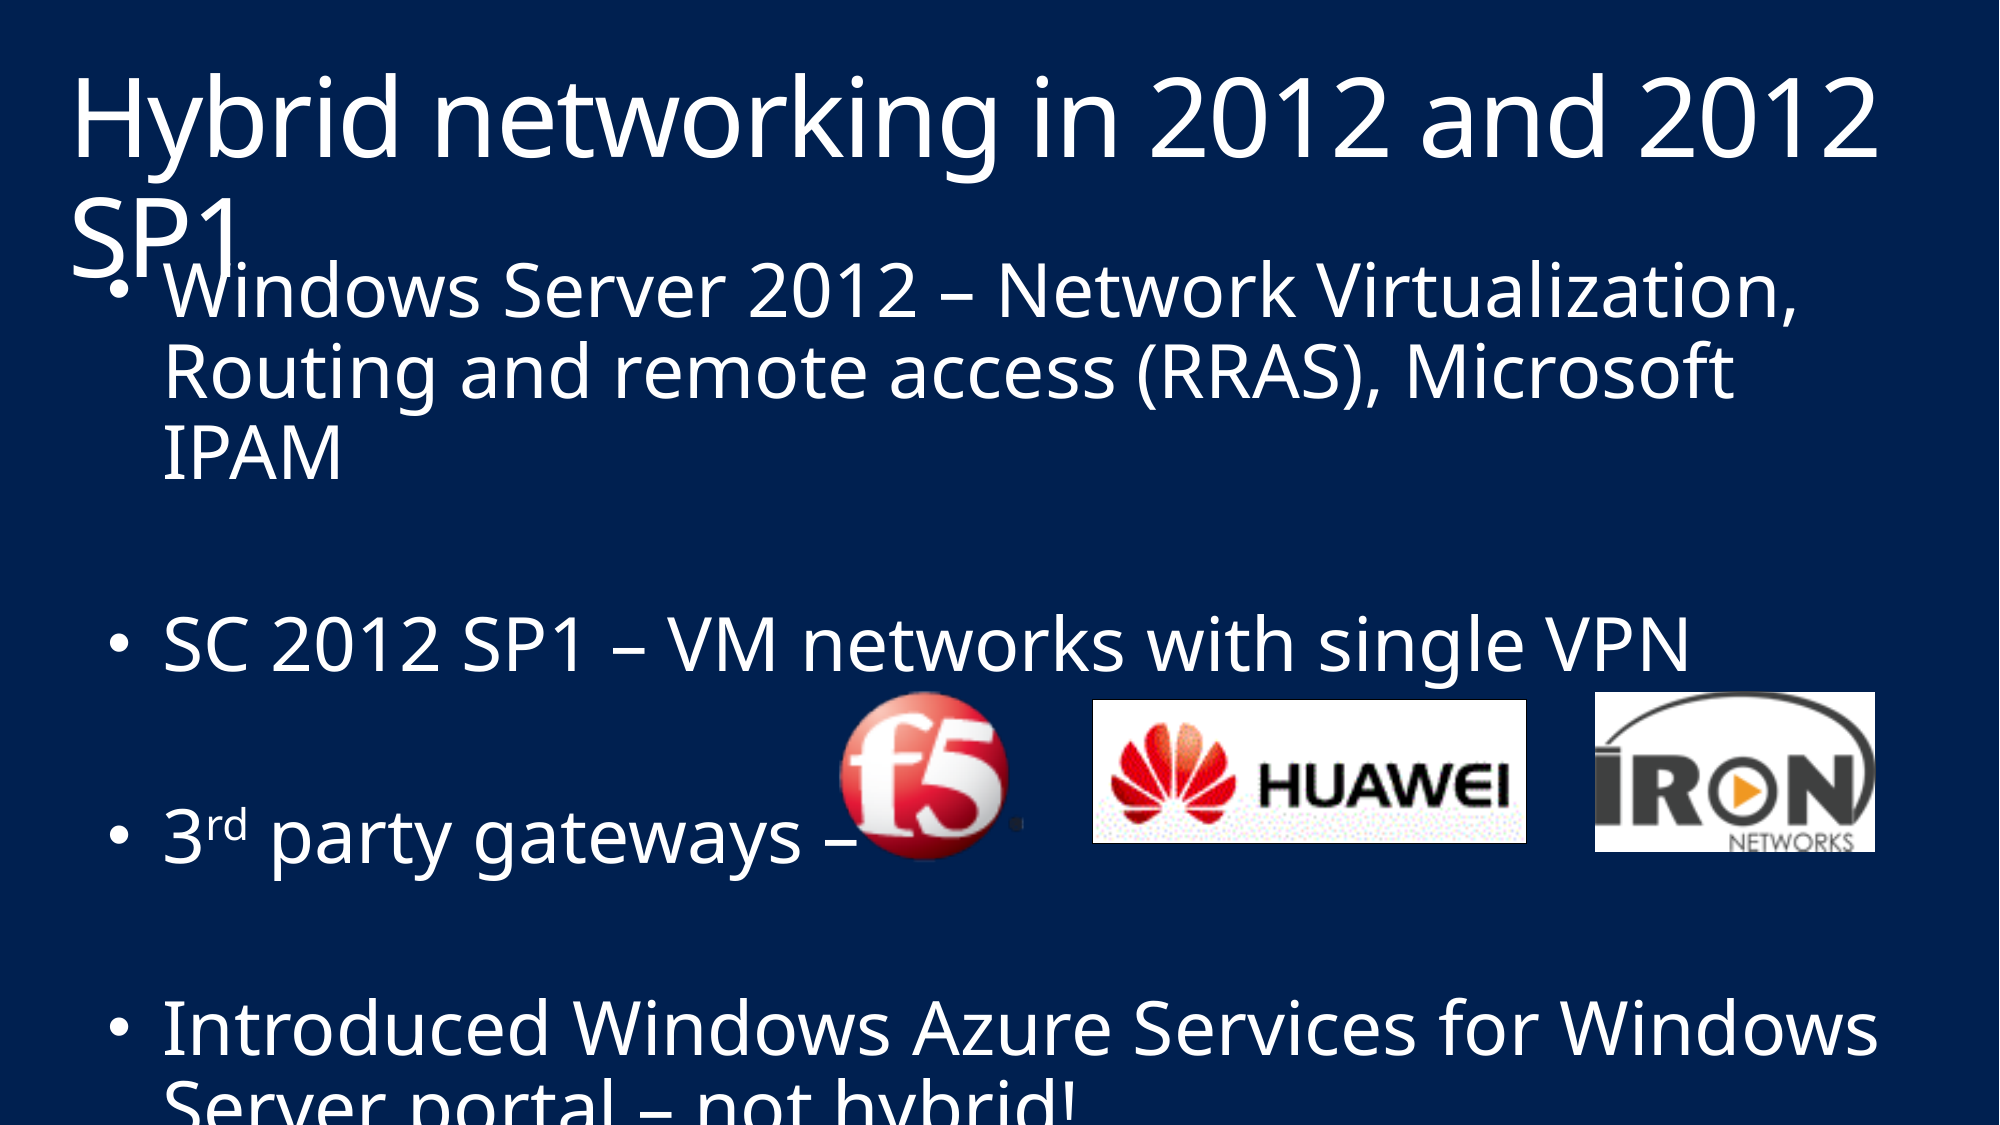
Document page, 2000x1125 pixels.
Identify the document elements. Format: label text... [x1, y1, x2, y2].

picture [1594, 691, 1876, 853]
list Windows Server 2012 – Network Virtualization, Routing and remote access (RRAS), Microsoft IPAM SC 2012 SP1 – VM networks with single VPN 3rd party gateways – Introduced Windows Azure Services for Windows Server portal – not hybrid! [83, 237, 1917, 1113]
title Hybrid networking in 2012 and 2012 SP1 [44, 47, 1956, 196]
picture [1092, 699, 1527, 844]
picture [826, 678, 1030, 865]
